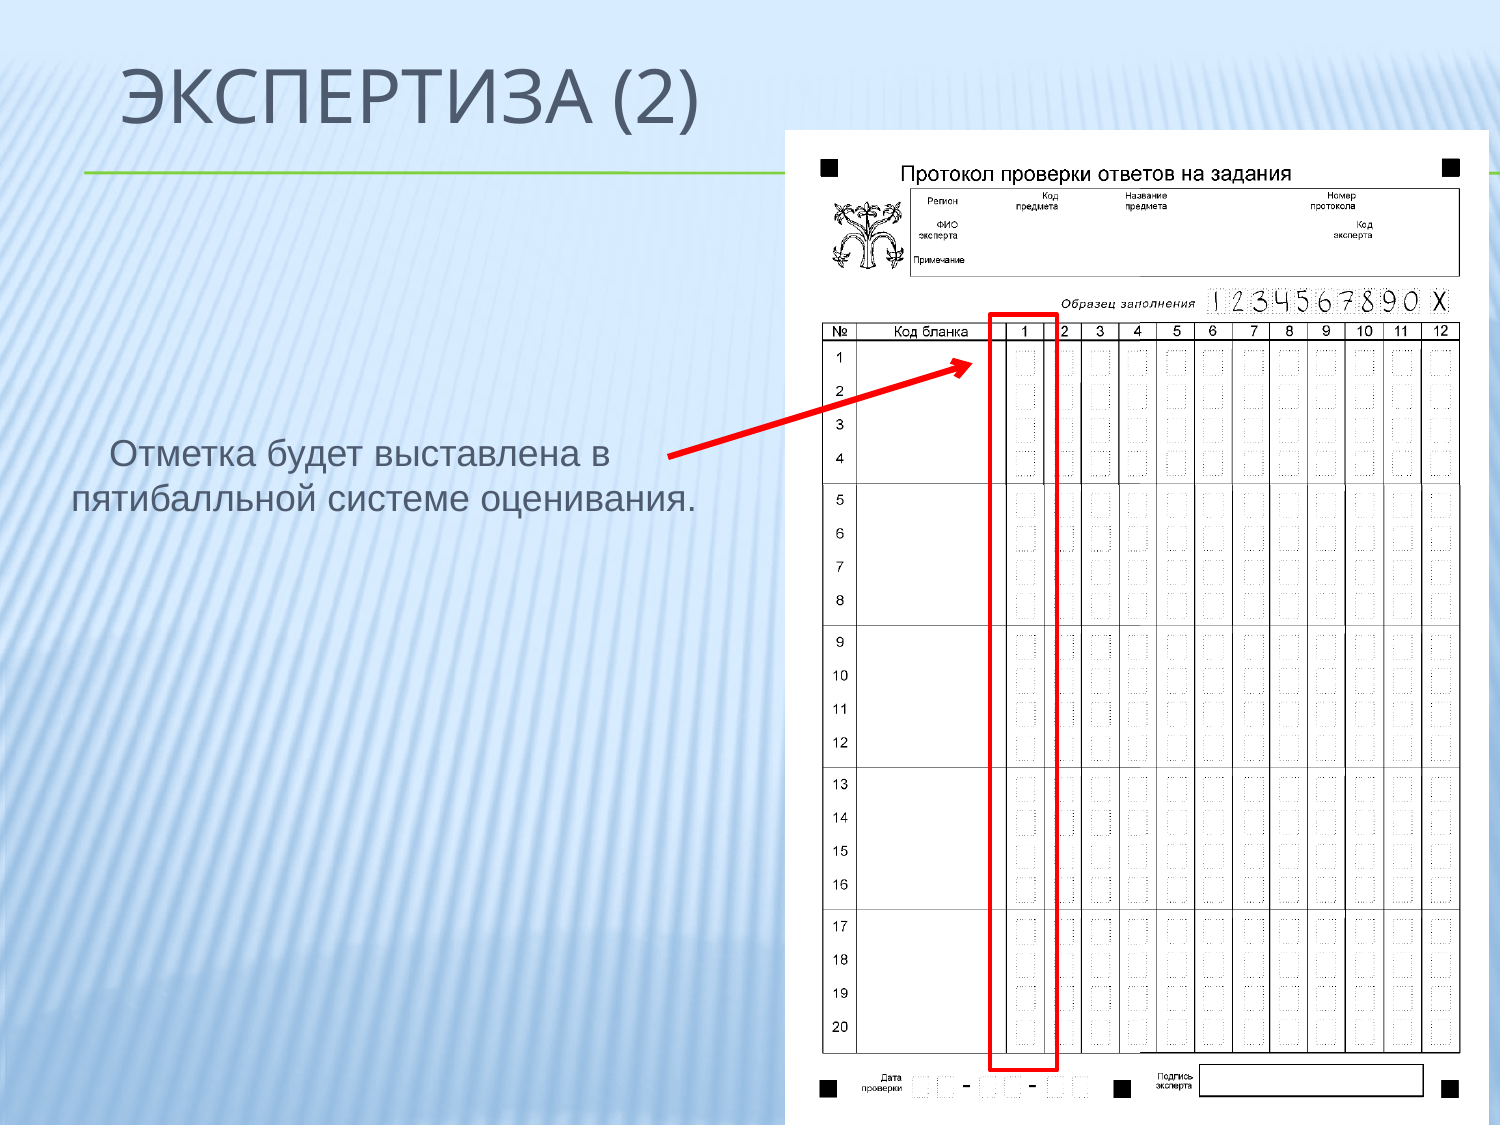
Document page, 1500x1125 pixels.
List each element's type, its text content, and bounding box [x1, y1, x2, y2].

text_box Отметка будет выставлена в пятибалльной системе оценивания. [0, 421, 750, 527]
picture [785, 130, 1489, 1125]
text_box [667, 362, 973, 458]
title Экспертиза (2) [105, 0, 1299, 188]
